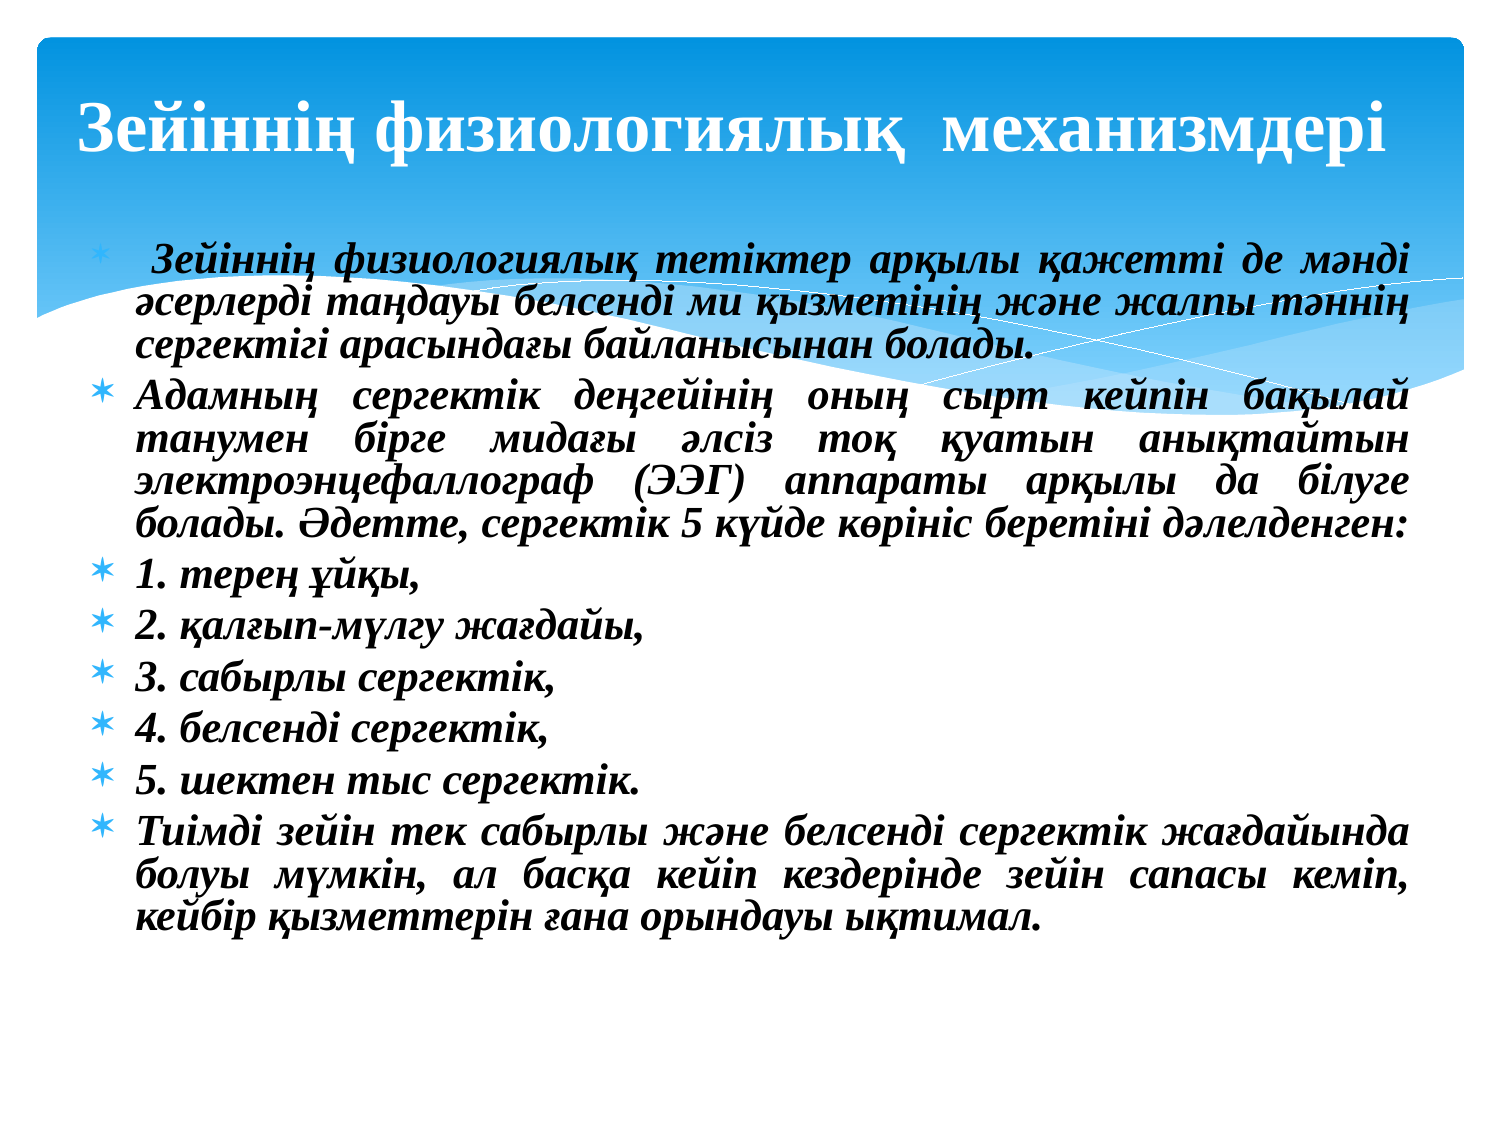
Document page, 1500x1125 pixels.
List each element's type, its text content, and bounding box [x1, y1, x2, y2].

list Зейіннің физиологиялық тетіктер арқылы қажетті де мәнді әсерлерді таңдауы белсенді ми қызметінің және жалпы тәннің сергектігі арасындағы байланысынан болады. Адамның сергектік деңгейінің оның сырт кейпін бақылай танумен бірге мидағы әлсіз тоқ қуатын анықтайтын электроэнцефаллограф (ЭЭГ) аппараты арқылы да білуге болады. Әдетте, сергектік 5 күйде көрініс беретіні дәлелденген: 1. терең ұйқы, 2. қалғып-мүлгу жағдайы, 3. сабырлы сергектік, 4. белсенді сергектік, 5. шектен тыс сергектік. Тиімді зейін тек сабырлы және белсенді сергектік жағдайында болуы мүмкін, ал басқа кейіп кездерінде зейін сапасы кеміп, кейбір қызметтерін ғана орындауы ықтимал. [76, 231, 1427, 977]
title Зейіннің физиологиялық механизмдері [41, 42, 1424, 203]
